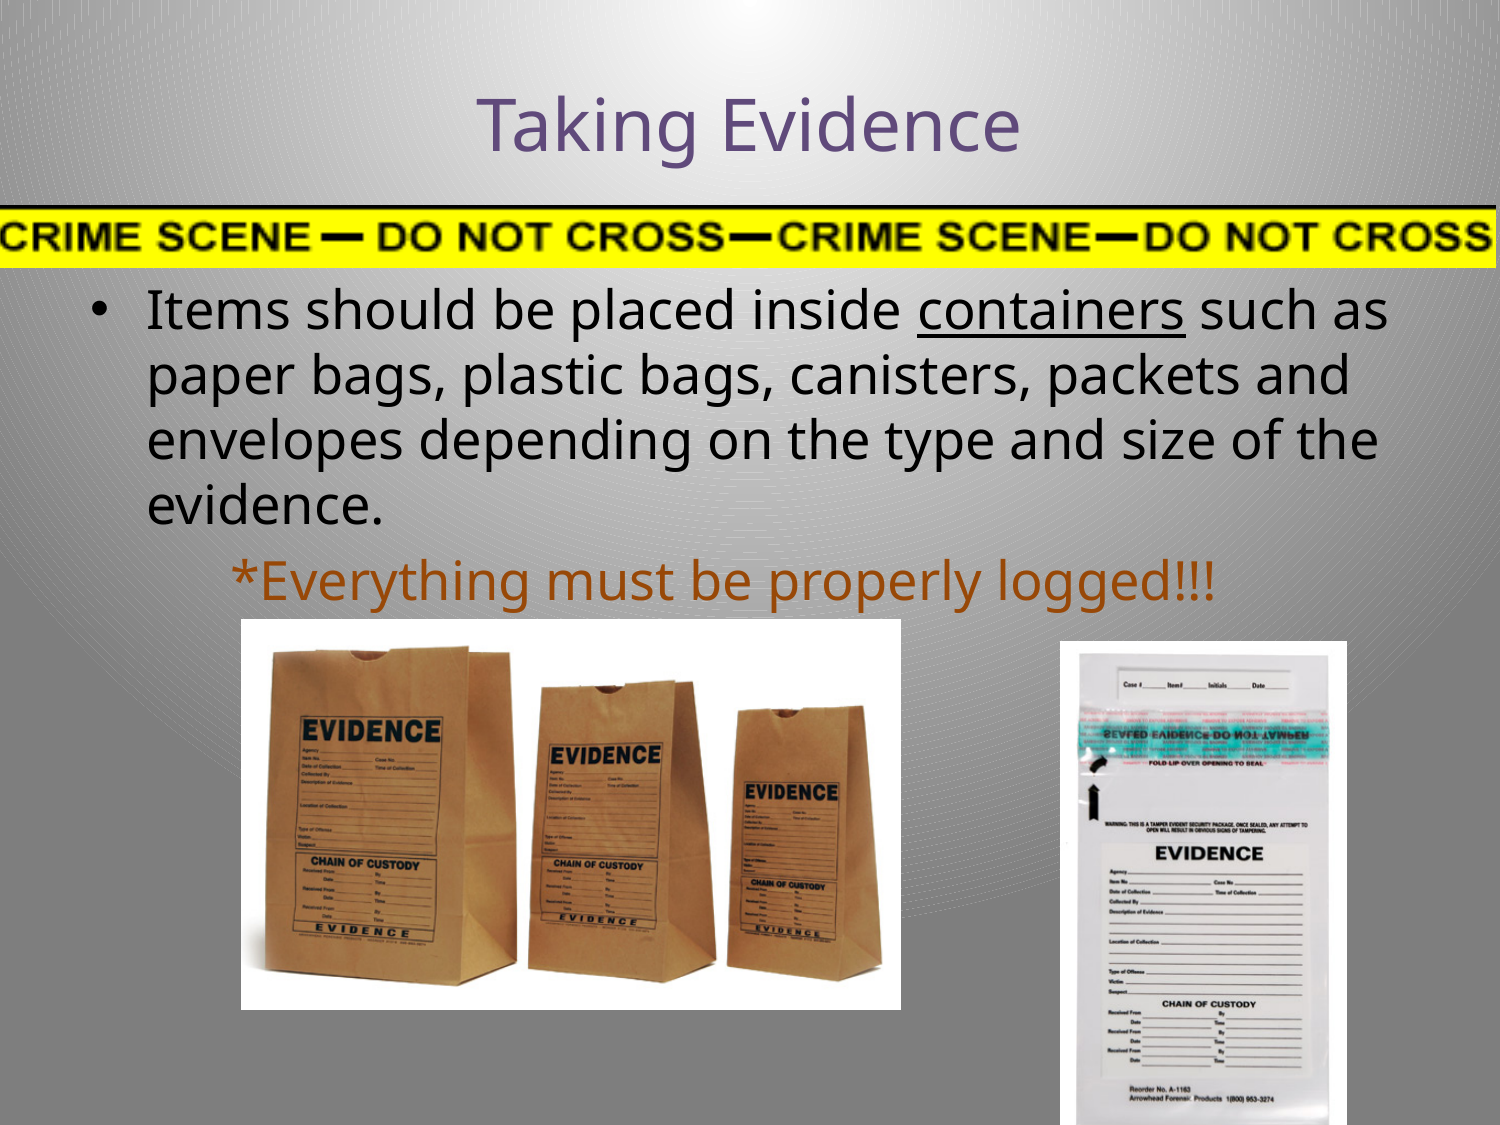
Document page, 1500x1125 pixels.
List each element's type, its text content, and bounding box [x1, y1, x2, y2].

picture [1060, 641, 1347, 1125]
picture [0, 205, 1496, 268]
picture [240, 619, 901, 1010]
title Taking Evidence [75, 45, 1425, 200]
list Items should be placed inside containers such as paper bags, plastic bags, canisters, packets and envelopes depending on the type and size of the evidence. *Everything must be properly logged!!! [75, 277, 1425, 642]
